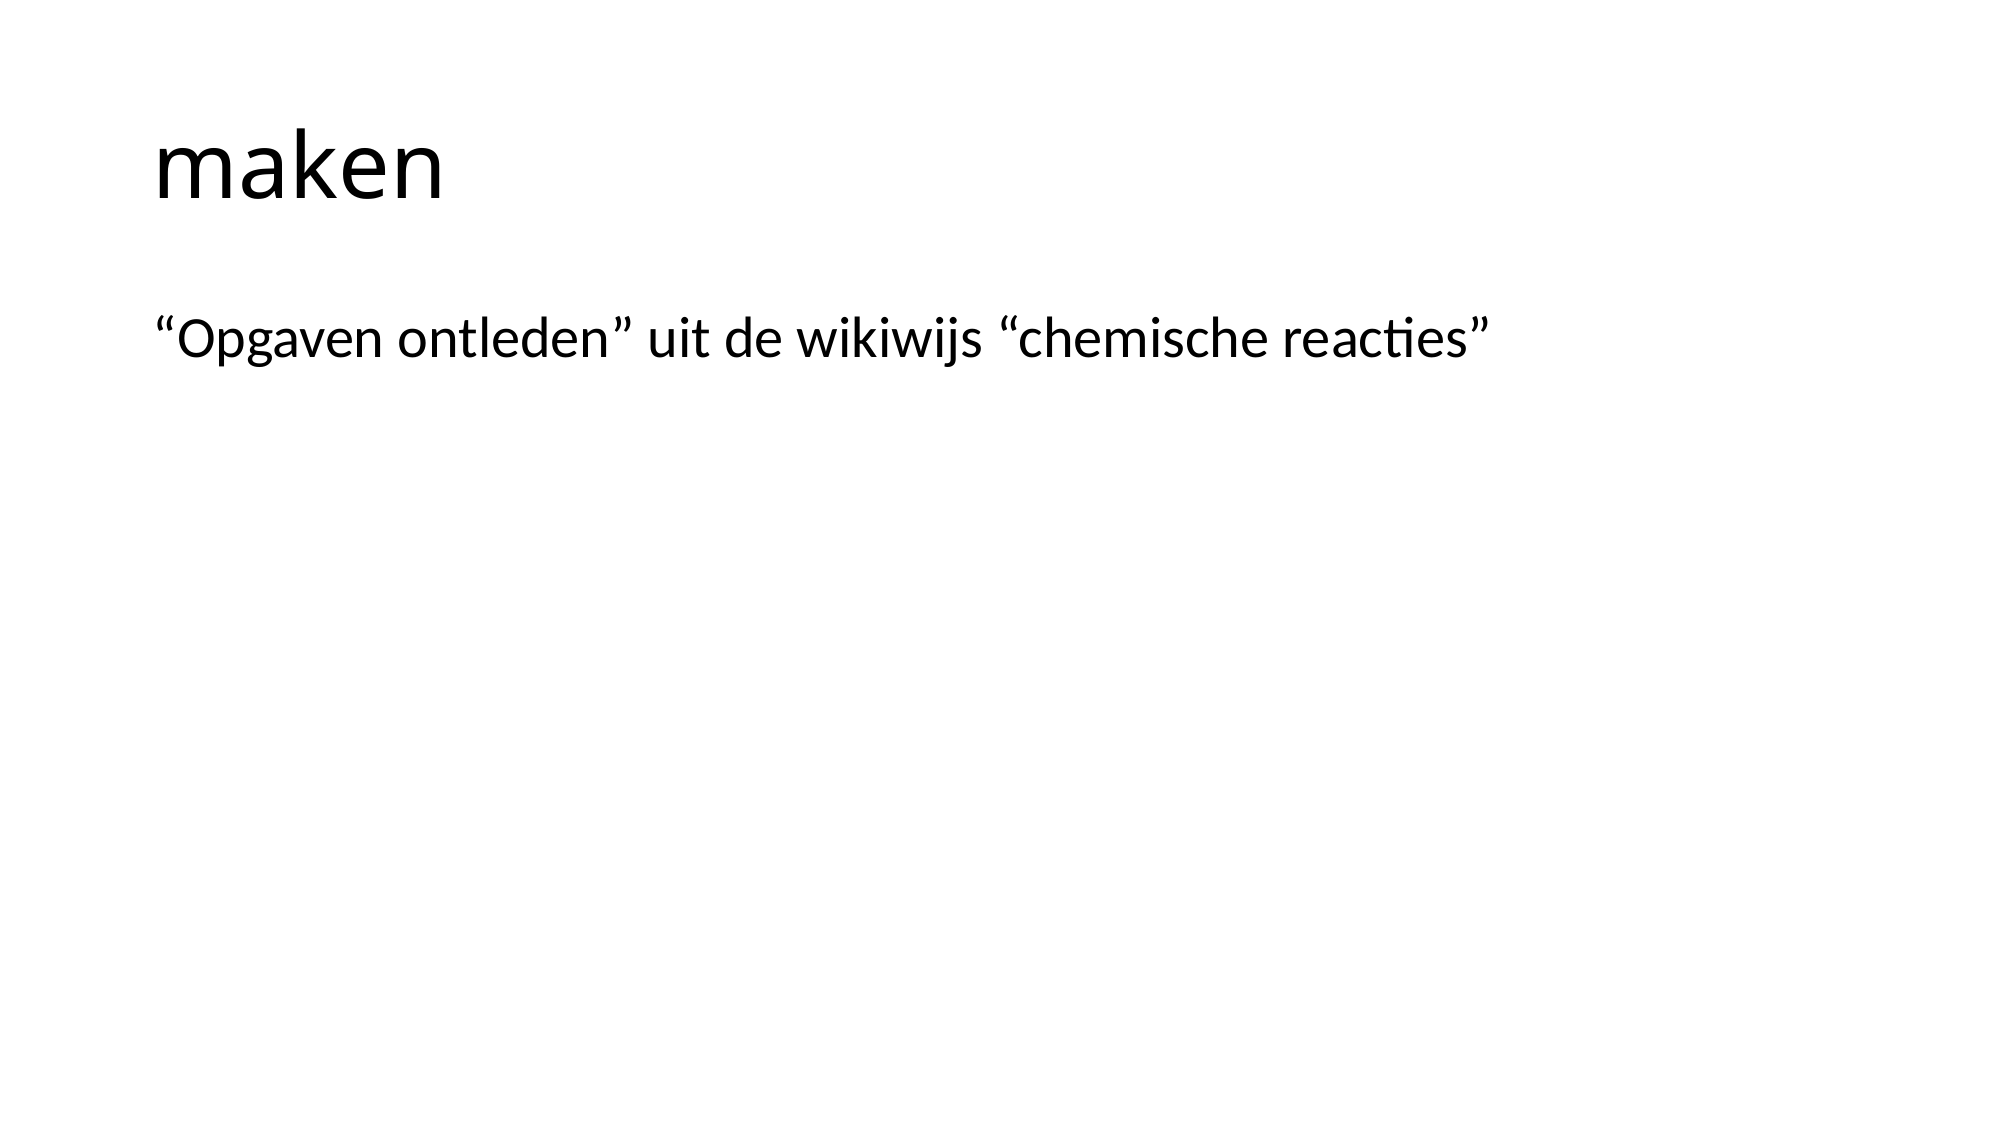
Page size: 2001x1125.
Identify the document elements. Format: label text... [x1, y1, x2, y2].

title maken [137, 59, 1863, 278]
list “Opgaven ontleden” uit de wikiwijs “chemische reacties” [137, 299, 1863, 1014]
